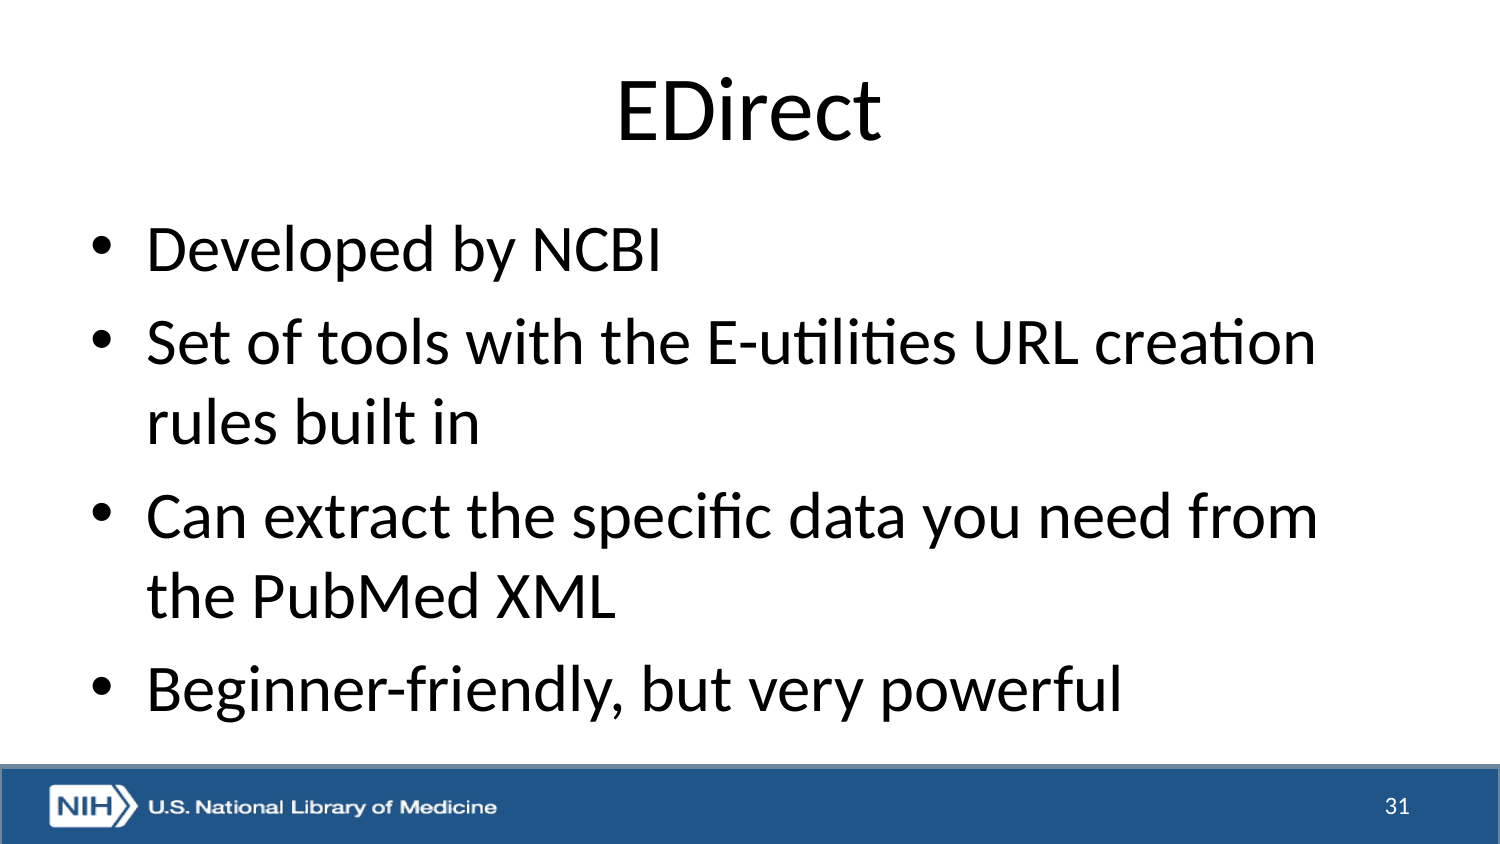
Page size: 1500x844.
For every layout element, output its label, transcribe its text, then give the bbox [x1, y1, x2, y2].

slide_number 31 [1074, 782, 1425, 827]
title EDirect [75, 33, 1425, 175]
list Developed by NCBI Set of tools with the E-utilities URL creation rules built in Can extract the specific data you need from the PubMed XML Beginner-friendly, but very powerful [75, 196, 1425, 754]
picture [12, 766, 504, 844]
